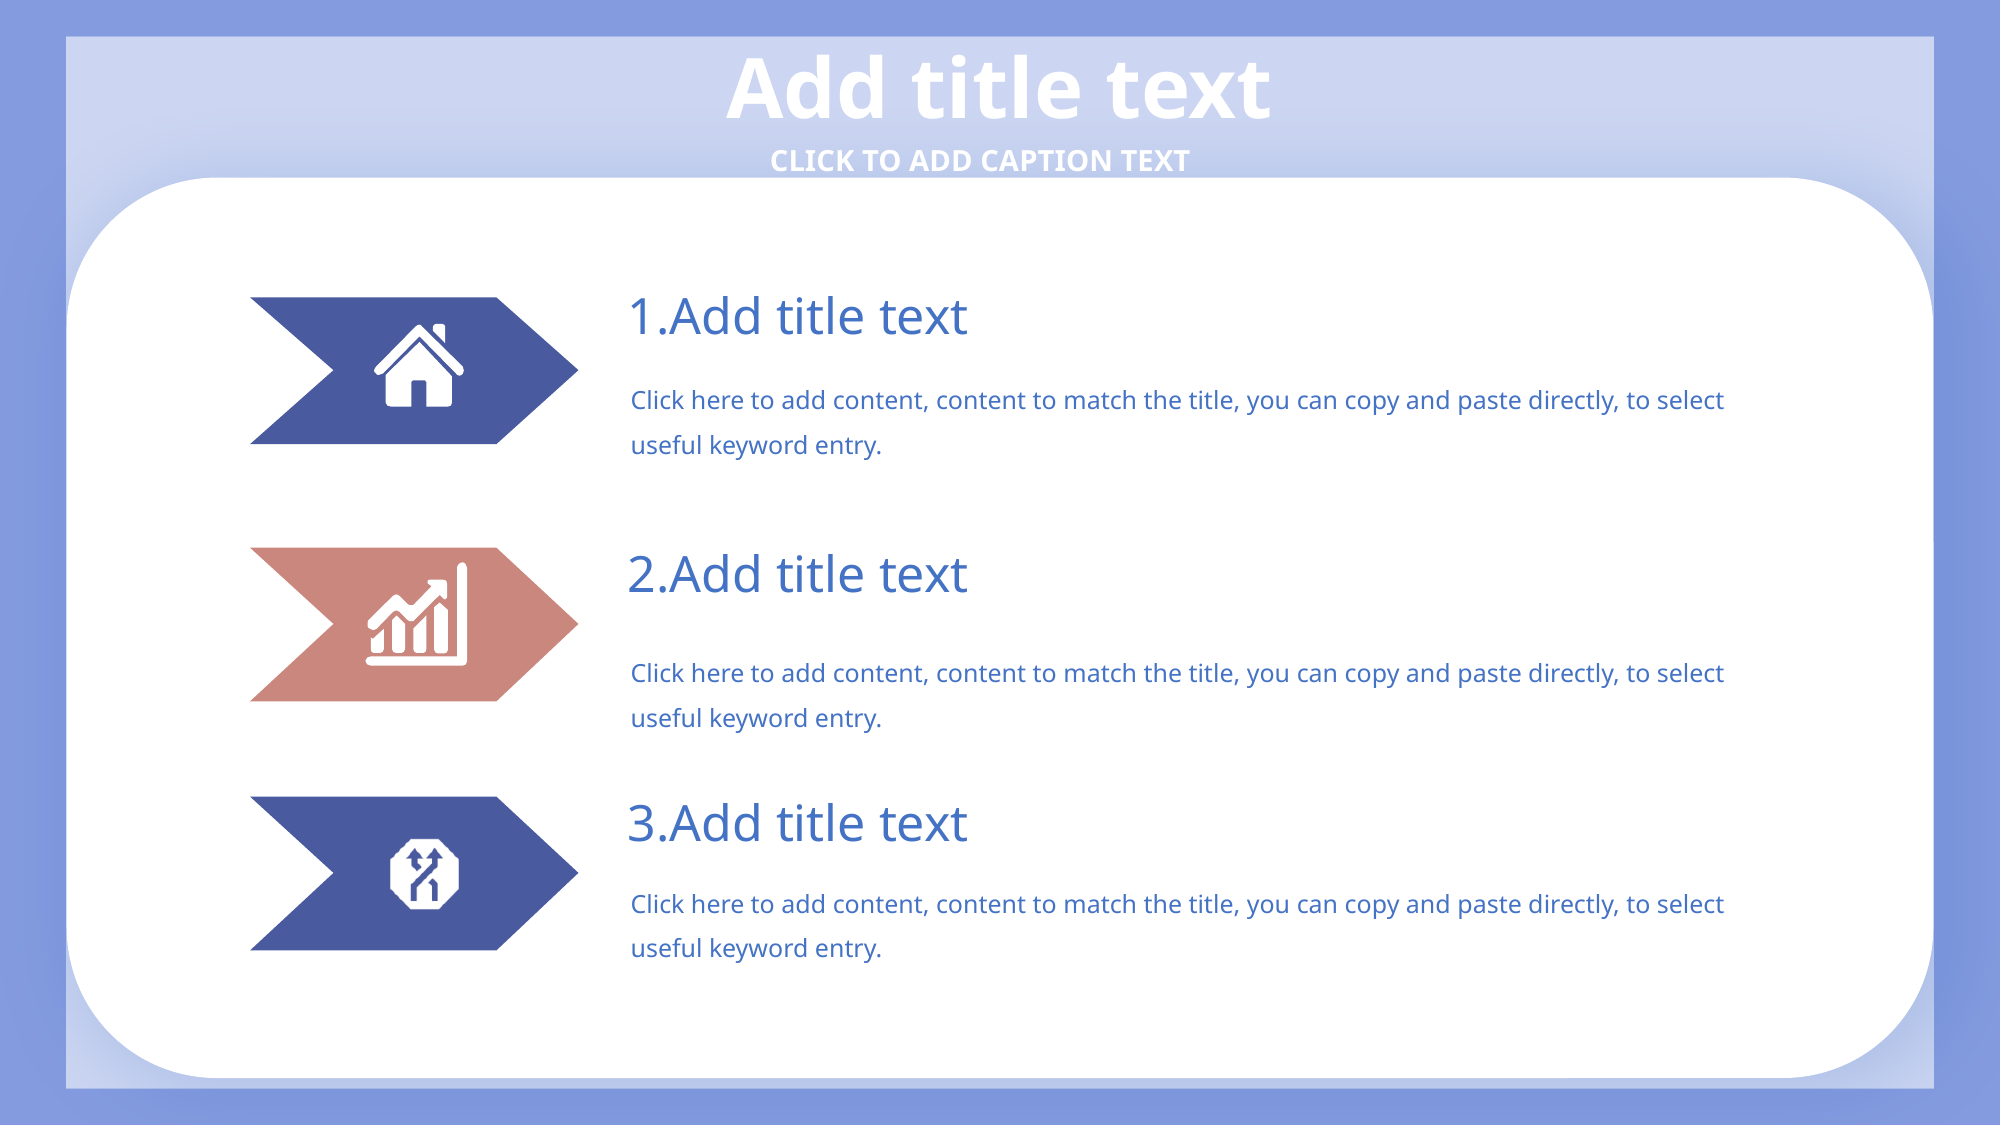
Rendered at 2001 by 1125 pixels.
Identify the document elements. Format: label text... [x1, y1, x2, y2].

text_box Click here to add content, content to match the title, you can copy and paste directly, to select useful keyword entry. [613, 634, 1819, 742]
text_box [709, 35, 1291, 178]
text_box 1.Add title text [590, 278, 1118, 351]
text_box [249, 297, 579, 445]
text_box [249, 547, 579, 702]
text_box [65, 176, 1935, 1080]
text_box Click here to add content, content to match the title, you can copy and paste directly, to select useful keyword entry. [613, 864, 1819, 972]
text_box 2.Add title text [590, 536, 1118, 609]
picture [66, 36, 709, 307]
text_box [249, 796, 579, 951]
text_box Click here to add content, content to match the title, you can copy and paste directly, to select useful keyword entry. [613, 360, 1819, 468]
picture [1291, 36, 1934, 308]
text_box 3.Add title text [590, 785, 1118, 858]
picture [66, 948, 1934, 1089]
